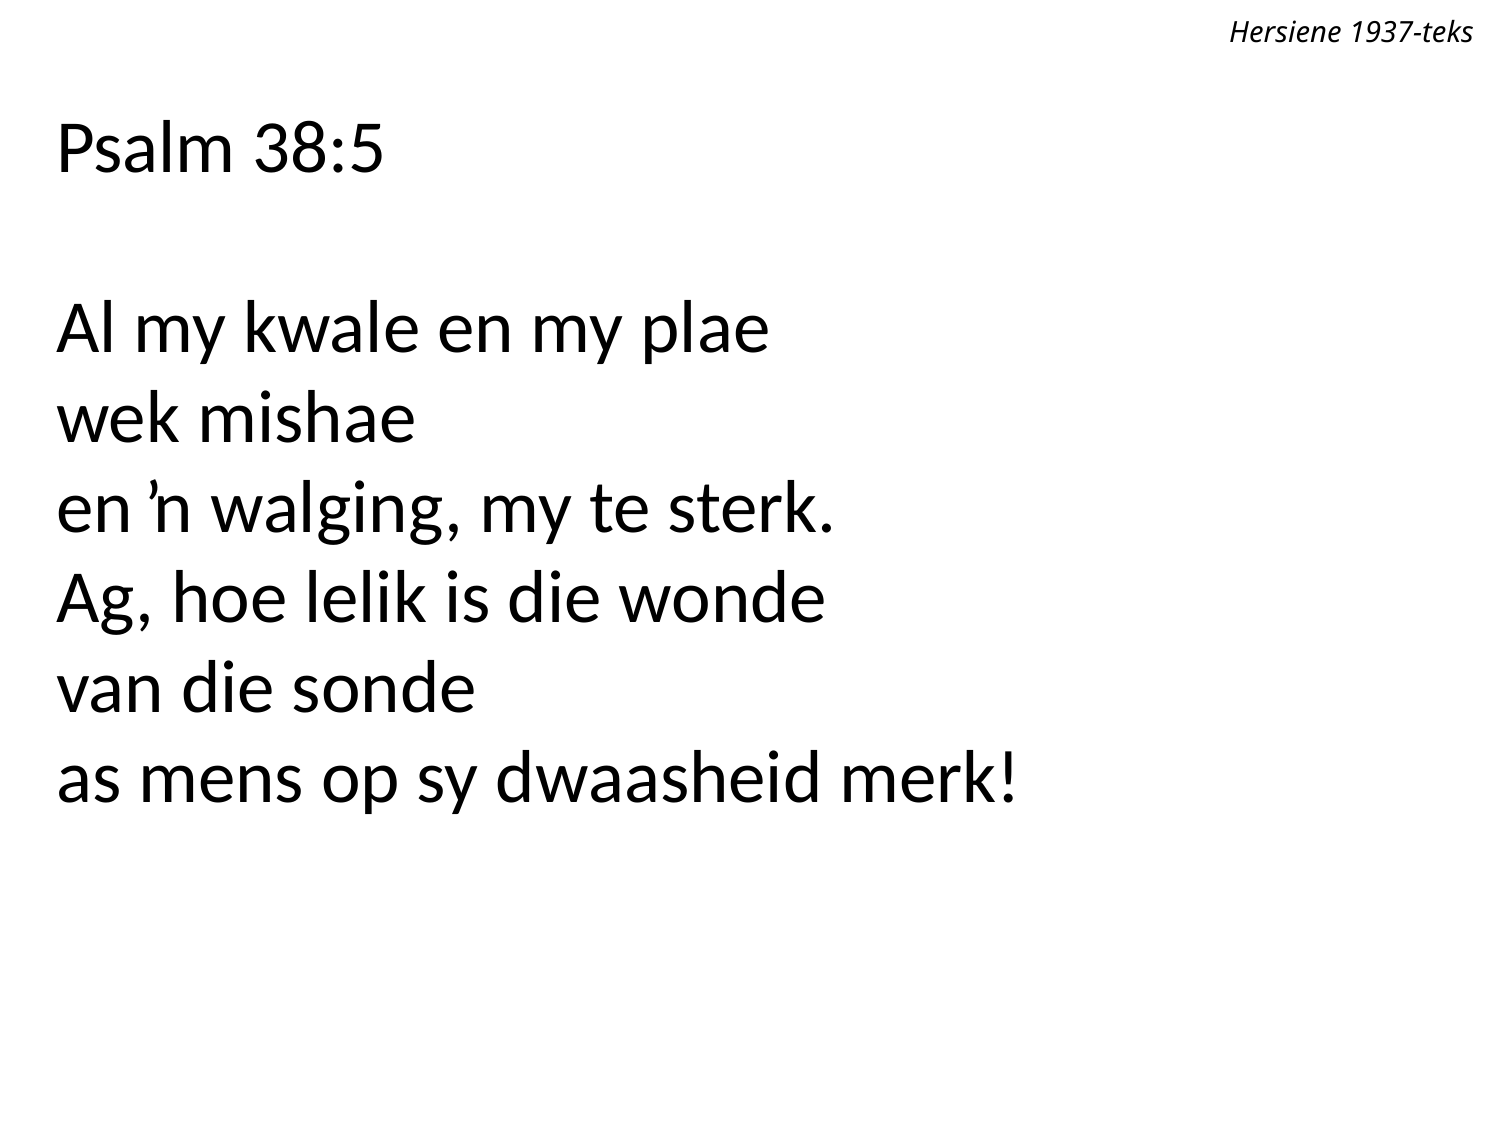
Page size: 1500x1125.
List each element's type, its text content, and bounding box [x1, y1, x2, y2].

text_box Psalm 38:5 Al my kwale en my plae wek mishae en ŉ walging, my te sterk. Ag, hoe lelik is die wonde van die sonde as mens op sy dwaasheid merk! [41, 89, 1365, 825]
text_box Hersiene 1937-teks [1214, 5, 1489, 56]
